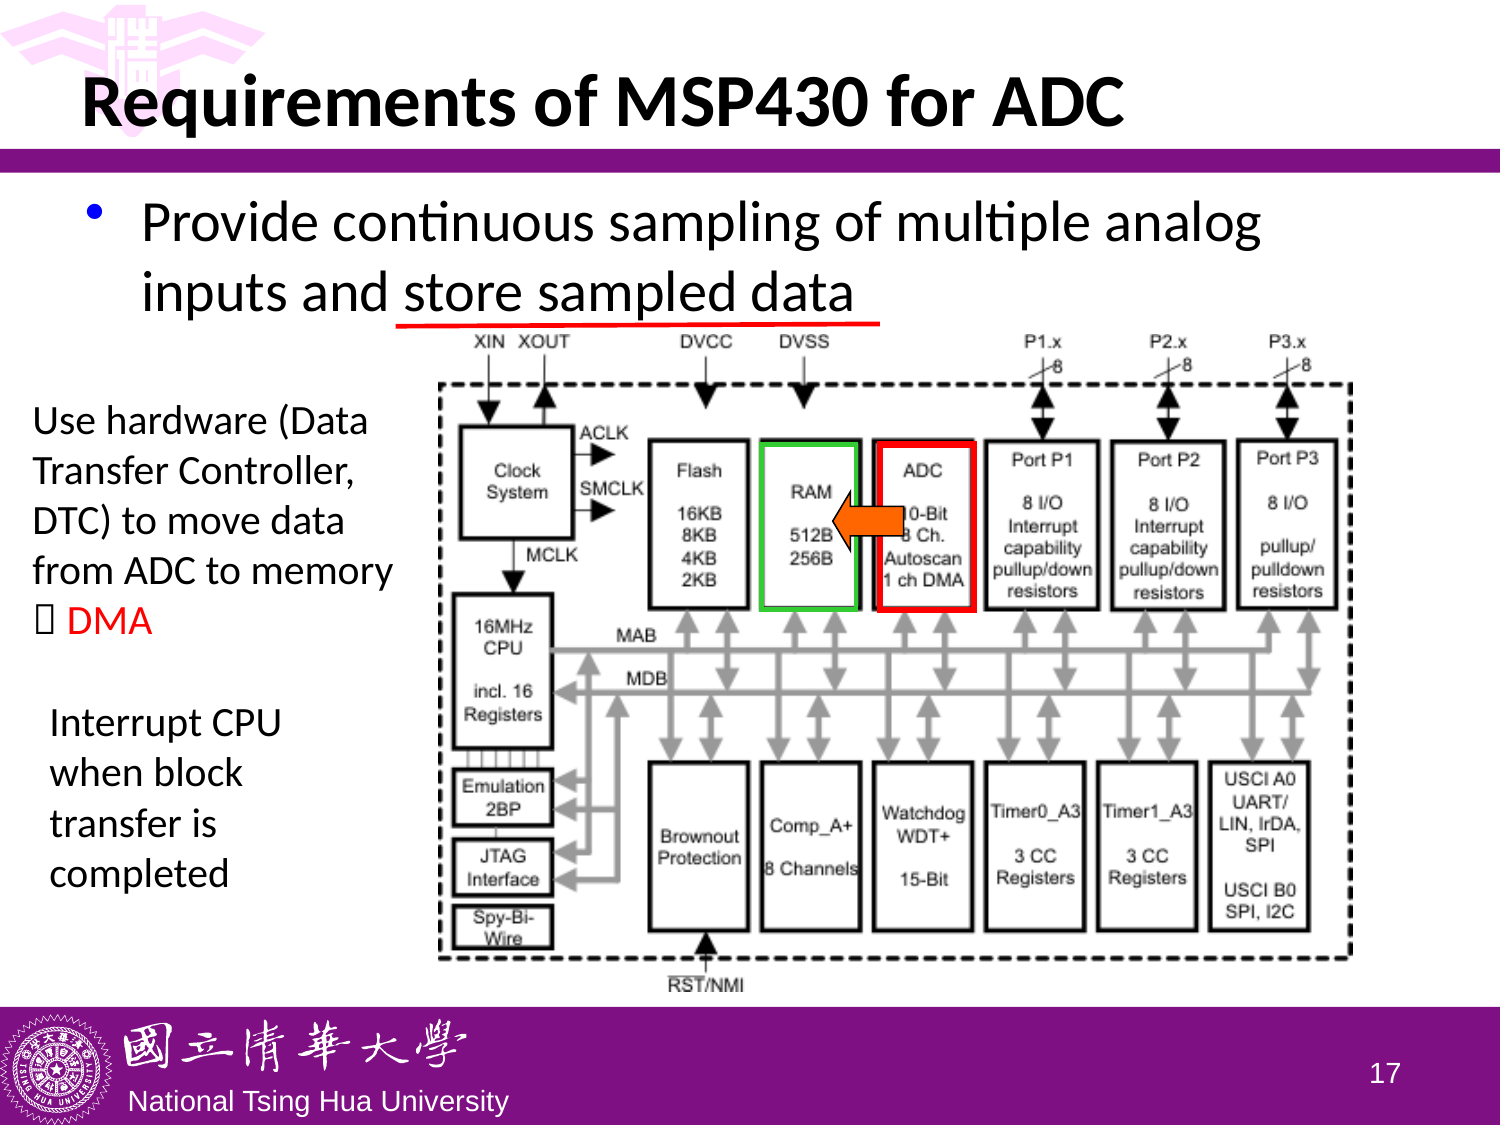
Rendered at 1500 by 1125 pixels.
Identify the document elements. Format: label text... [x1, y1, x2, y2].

list Provide continuous sampling of multiple analog inputs and store sampled data [69, 175, 1412, 1000]
text_box Use hardware (Data Transfer Controller, DTC) to move data from ADC to memory  DMA [17, 385, 438, 651]
picture [438, 334, 1353, 993]
slide_number 16 [1104, 1021, 1417, 1097]
title Requirements of MSP430 for ADC [66, 37, 1413, 149]
text_box Interrupt CPU when block transfer is completed [34, 687, 384, 903]
